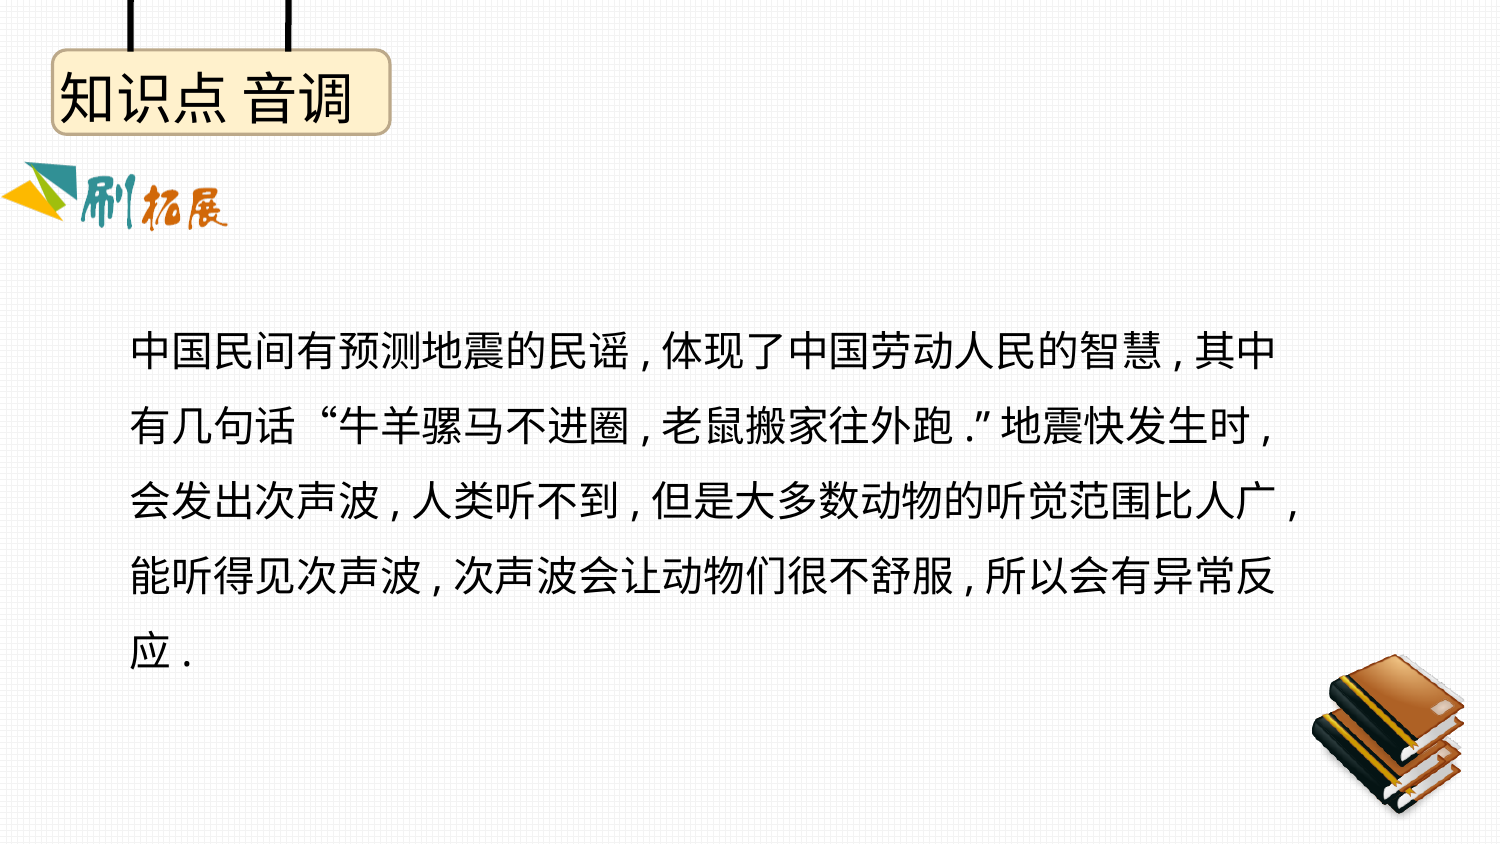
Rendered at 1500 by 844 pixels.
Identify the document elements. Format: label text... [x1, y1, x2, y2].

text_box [52, 0, 390, 135]
picture [1307, 647, 1467, 821]
text_box 知识点 音调 [48, 57, 366, 136]
picture [0, 142, 254, 253]
text_box 中国民间有预测地震的民谣,体现了中国劳动人民的智慧,其中有几句话“牛羊骡马不进圈,老鼠搬家往外跑.”地震快发生时,会发出次声波,人类听不到,但是大多数动物的听觉范围比人广,能听得见次声波,次声波会让动物们很不舒服,所以会有异常反应. [114, 292, 1315, 682]
